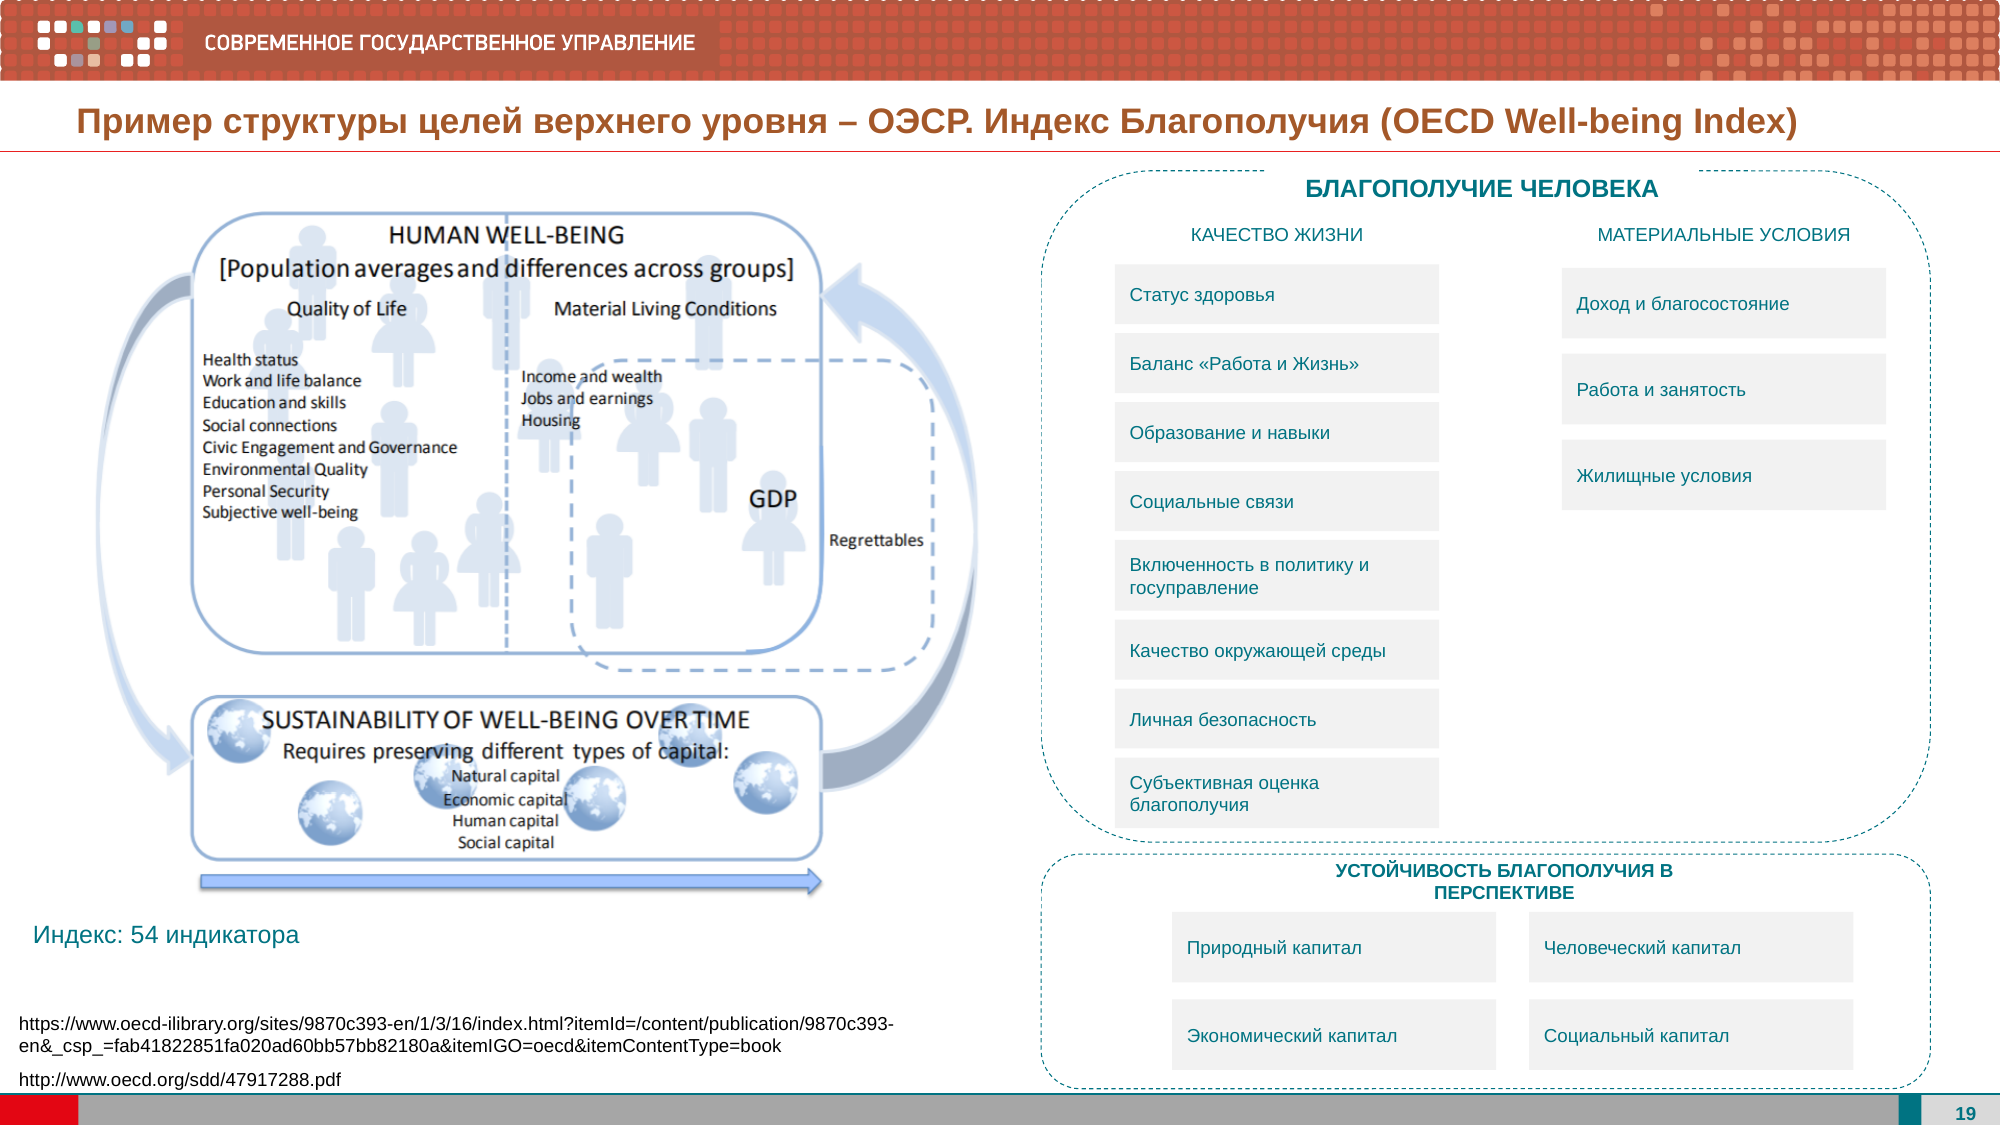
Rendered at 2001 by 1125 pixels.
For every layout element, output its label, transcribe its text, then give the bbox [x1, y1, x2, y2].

text_box Доход и благосостояние [1561, 269, 1887, 339]
text_box Включенность в политику и госуправление [1114, 539, 1440, 611]
text_box Баланс «Работа и Жизнь» [1114, 333, 1440, 394]
text_box Социальные связи [1114, 471, 1440, 532]
text_box Социальный капитал [1529, 999, 1854, 1070]
text_box Образование и навыки [1114, 402, 1440, 463]
text_box http://www.oecd.org/sdd/47917288.pdf [4, 1065, 1006, 1098]
text_box Личная безопасность [1114, 688, 1440, 749]
text_box [1041, 854, 1931, 1089]
text_box КАЧЕСТВО ЖИЗНИ [1086, 198, 1467, 269]
text_box Качество окружающей среды [1114, 619, 1440, 680]
text_box Статус здоровья [1114, 269, 1440, 325]
text_box Жилищные условия [1561, 439, 1887, 511]
text_box Субъективная оценка благополучия [1114, 757, 1440, 829]
text_box https://www.oecd-ilibrary.org/sites/9870c393-en/1/3/16/index.html?itemId=/content/publication/9870c393-en&_csp_=fab41822851fa020ad60bb57bb82180a&itemIGO=oecd&itemContentType=book [4, 1004, 1006, 1065]
text_box Работа и занятость [1561, 353, 1887, 425]
text_box Природный капитал [1172, 911, 1497, 983]
text_box МАТЕРИАЛЬНЫЕ УСЛОВИЯ [1533, 198, 1915, 269]
list Пример структуры целей верхнего уровня – ОЭСР. Индекс Благополучия (OECD Well-being Index) [0, 80, 2000, 152]
text_box Человеческий капитал [1529, 911, 1854, 983]
text_box БЛАГОПОЛУЧИЕ ЧЕЛОВЕКА [1266, 158, 1699, 216]
text_box [1042, 170, 1931, 843]
picture [14, 176, 1042, 909]
text_box Экономический капитал [1172, 999, 1497, 1070]
text_box УСТОЙЧИВОСТЬ БЛАГОПОЛУЧИЯ В ПЕРСПЕКТИВЕ [1314, 845, 1695, 917]
text_box Индекс: 54 индикатора [18, 909, 343, 970]
